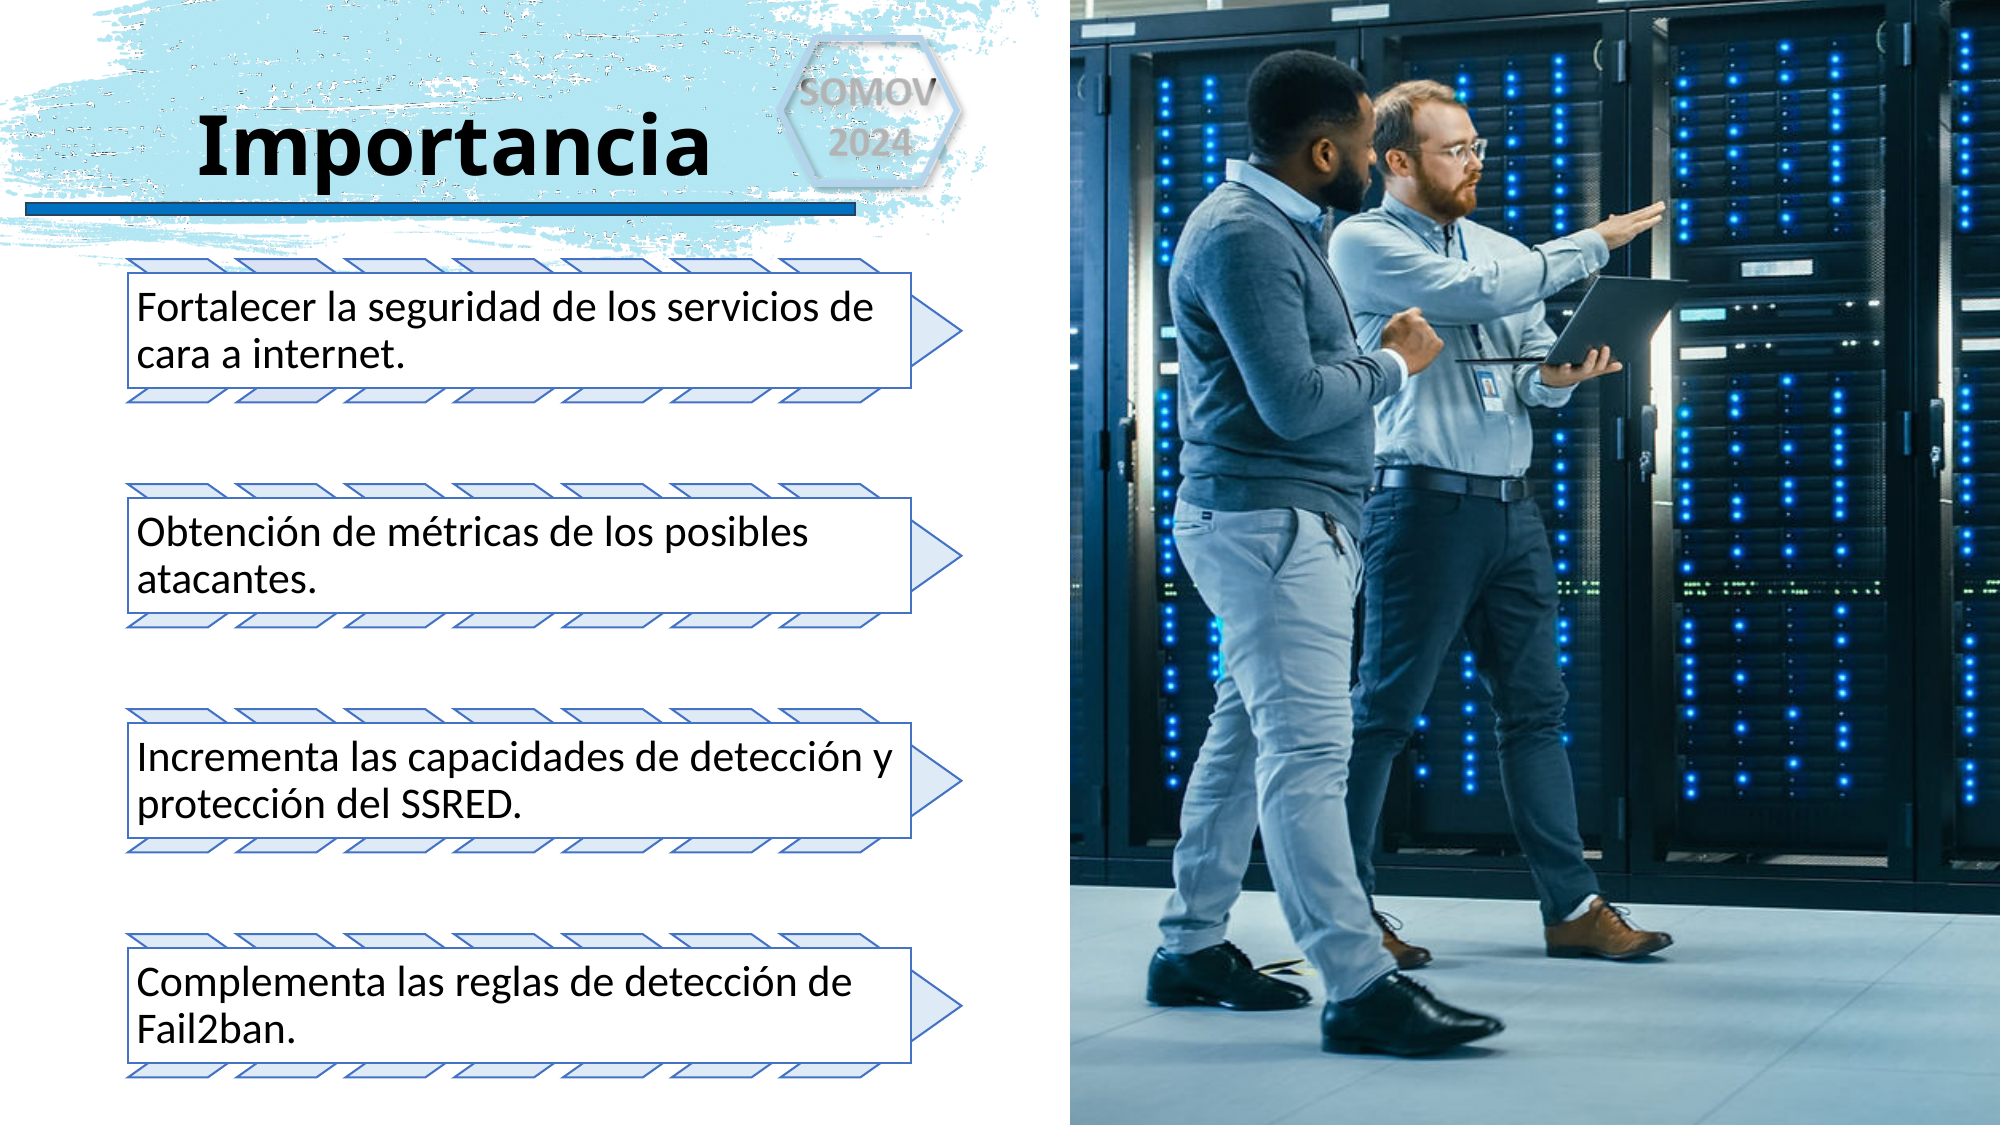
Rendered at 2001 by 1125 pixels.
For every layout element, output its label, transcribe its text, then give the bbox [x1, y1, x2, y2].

picture [0, 0, 422, 188]
title Importancia [87, 111, 422, 187]
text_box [0, 188, 1212, 1078]
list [422, 0, 2000, 1125]
